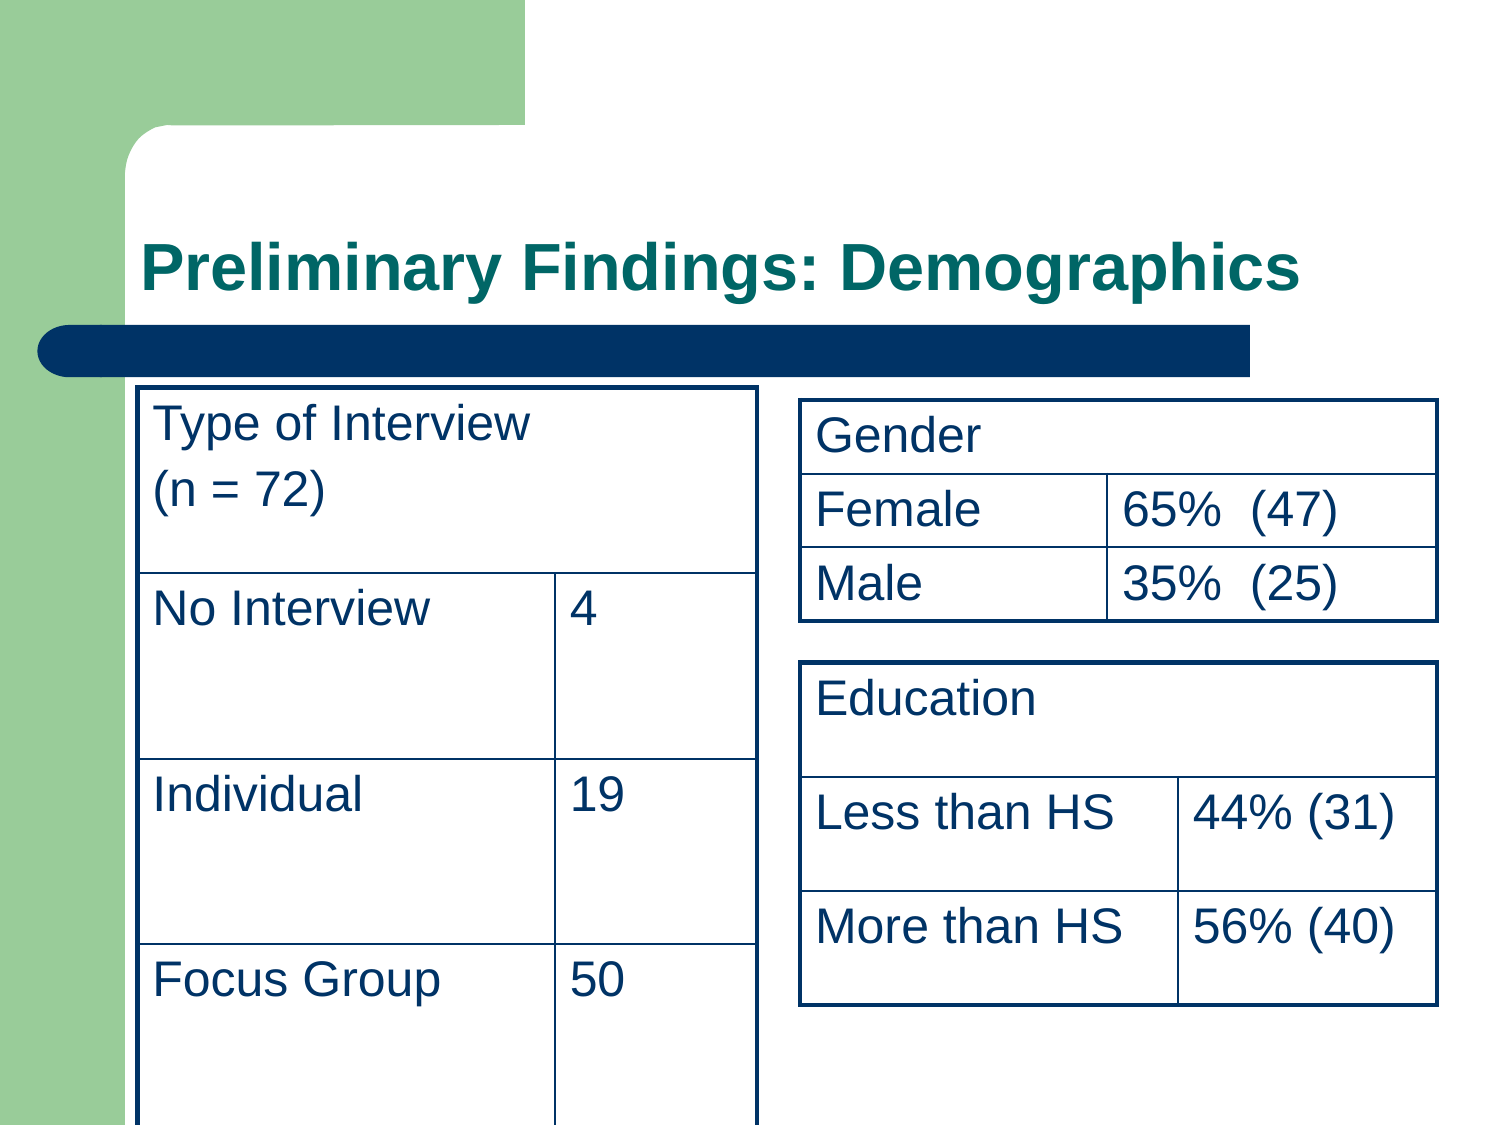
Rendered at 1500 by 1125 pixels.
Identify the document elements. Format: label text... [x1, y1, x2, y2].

table_cell 4 [556, 574, 755, 758]
table_cell 19 [556, 760, 755, 943]
table_cell 56% (40) [1179, 892, 1435, 1003]
table_cell 35% (25) [1108, 548, 1435, 619]
table_cell 44% (31) [1179, 778, 1435, 890]
table_cell 50 [556, 945, 755, 1125]
table_cell No Interview [140, 574, 554, 758]
table_header Gender [802, 402, 1435, 473]
table_cell More than HS [802, 892, 1177, 1003]
table_cell Male [802, 548, 1106, 619]
title Preliminary Findings: Demographics [124, 124, 1426, 313]
table_cell Female [802, 475, 1106, 546]
table_header Type of Interview (n = 72) [140, 390, 755, 572]
table_header Education [802, 665, 1435, 776]
table_cell 65% (47) [1108, 475, 1435, 546]
table_cell Focus Group [140, 945, 554, 1125]
table_cell Individual [140, 760, 554, 943]
table_cell Less than HS [802, 778, 1177, 890]
